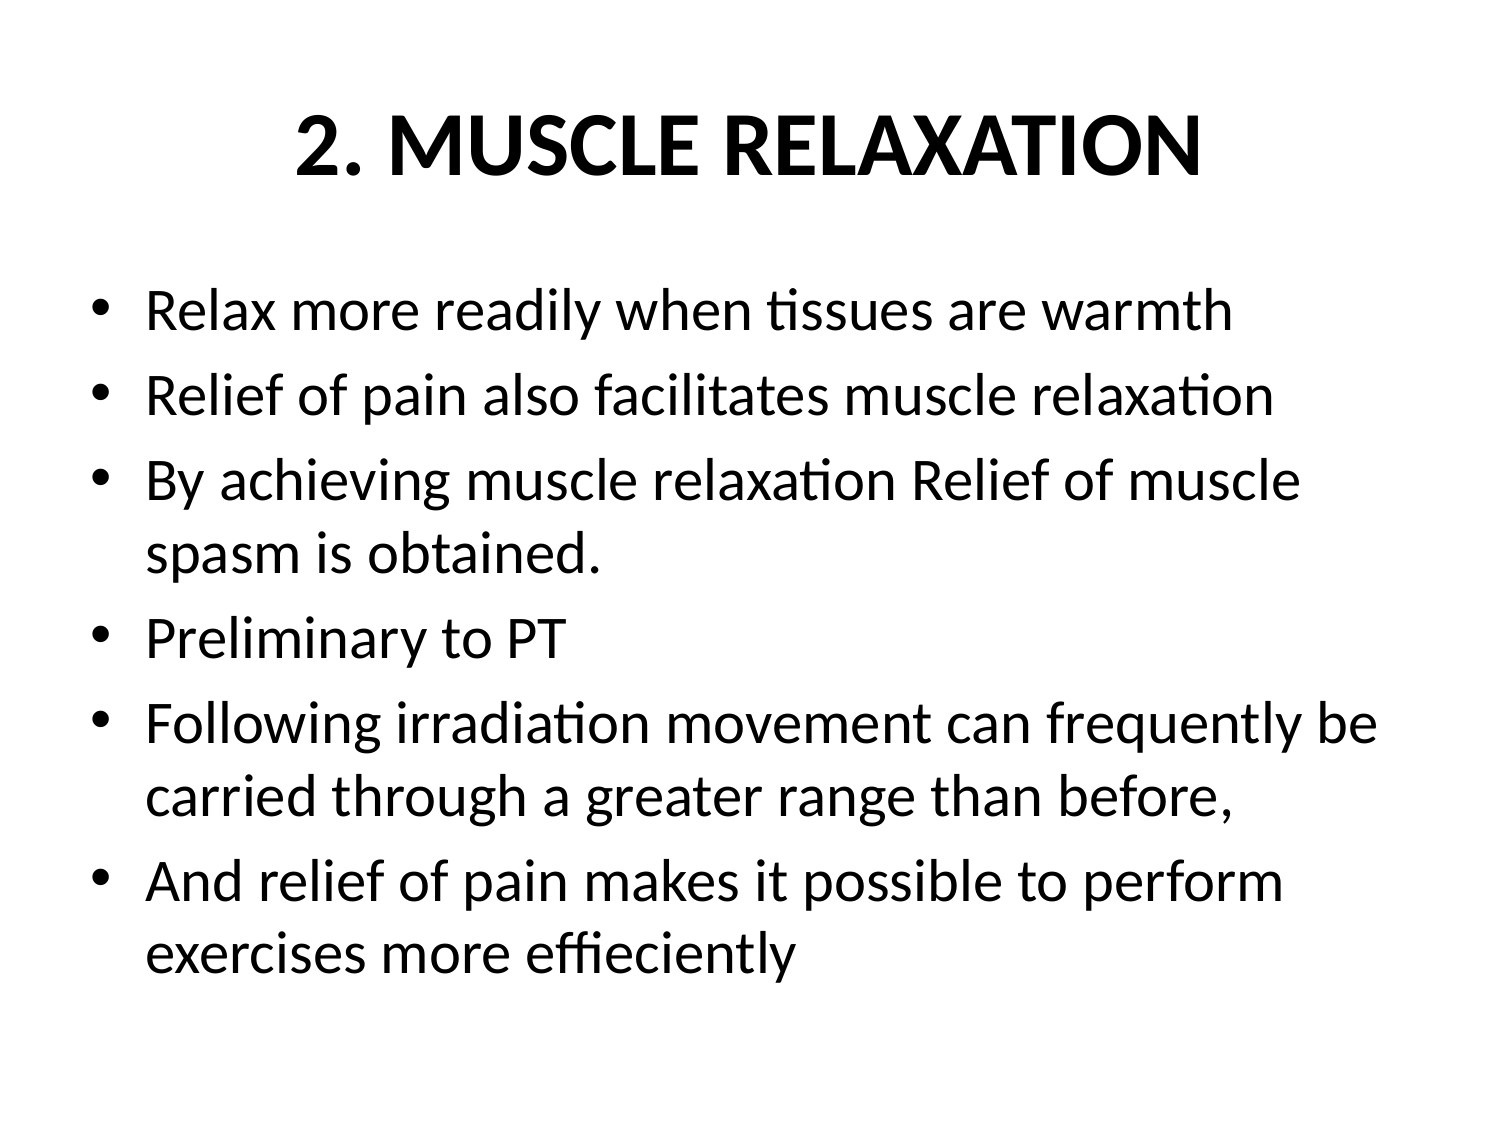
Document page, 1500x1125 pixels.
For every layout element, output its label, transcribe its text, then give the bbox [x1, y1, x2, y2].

title 2. MUSCLE RELAXATION [75, 45, 1425, 233]
list Relax more readily when tissues are warmth Relief of pain also facilitates muscle relaxation By achieving muscle relaxation Relief of muscle spasm is obtained. Preliminary to PT Following irradiation movement can frequently be carried through a greater range than before, And relief of pain makes it possible to perform exercises more effieciently [75, 262, 1425, 1005]
